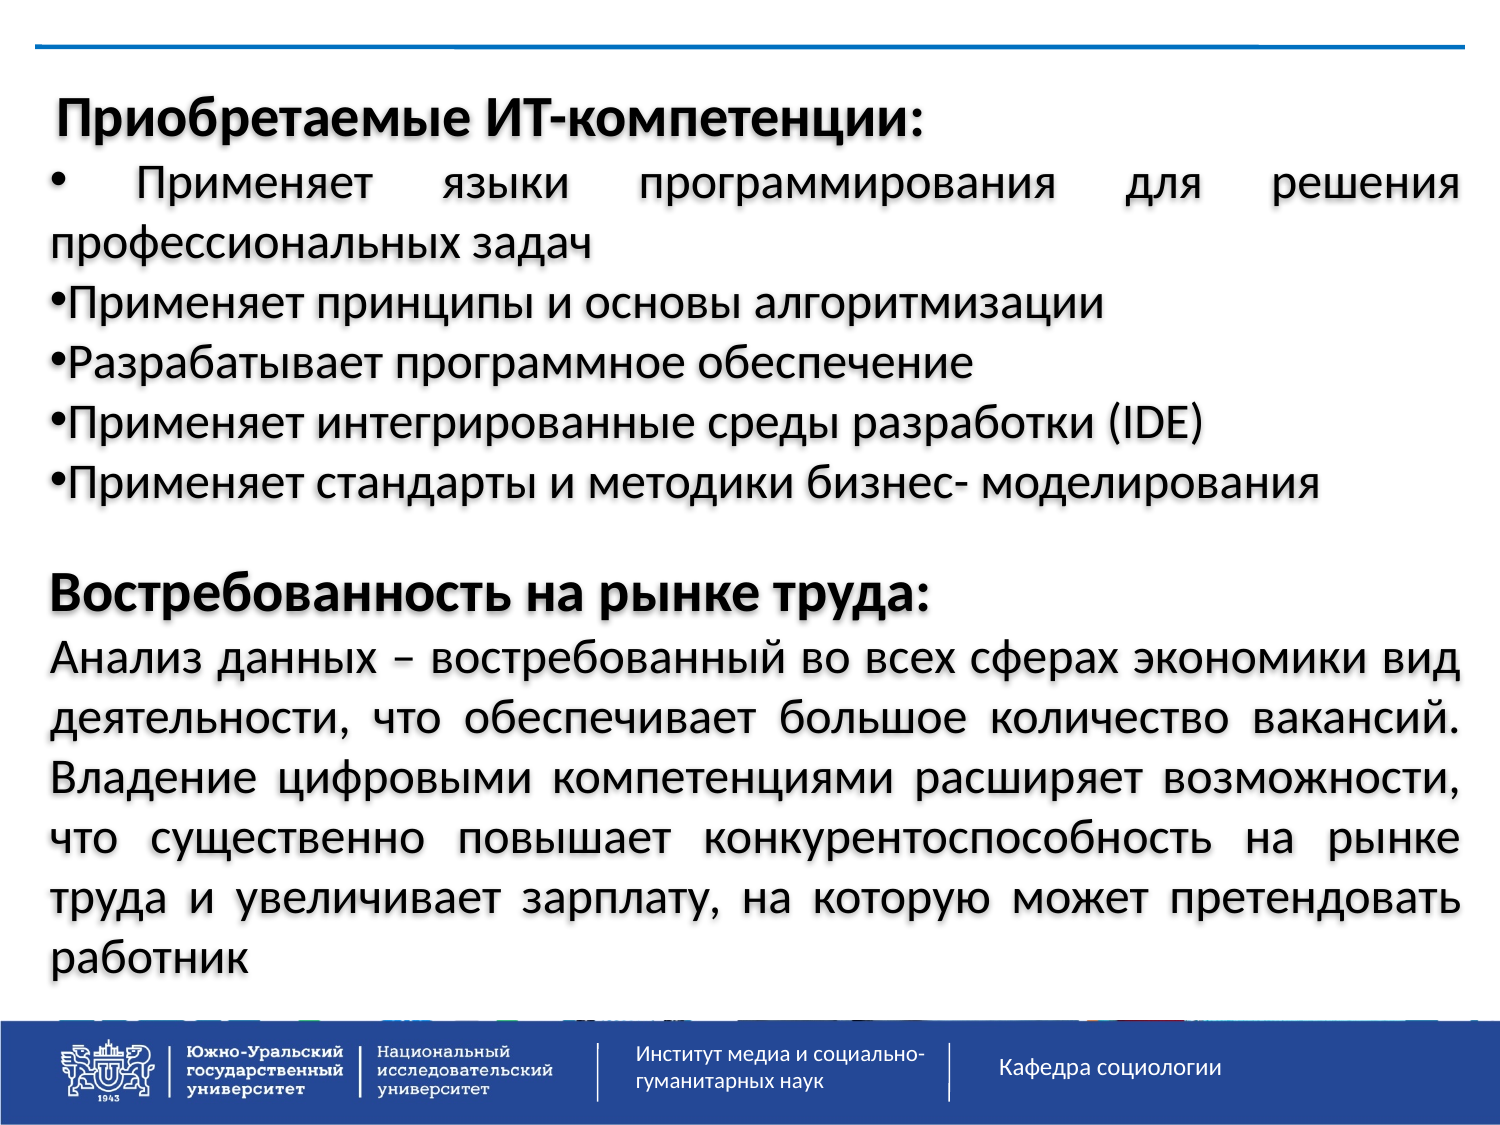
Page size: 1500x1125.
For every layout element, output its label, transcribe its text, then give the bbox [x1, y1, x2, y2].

text_box Приобретаемые ИТ-компетенции: Применяет языки программирования для решения профессиональных задач Применяет принципы и основы алгоритмизации Разрабатывает программное обеспечение Применяет интегрированные среды разработки (IDE) Применяет стандарты и методики бизнес- моделирования Востребованность на рынке труда: Анализ данных – востребованный во всех сферах экономики вид деятельности, что обеспечивает большое количество вакансий. Владение цифровыми компетенциями расширяет возможности, что существенно повышает конкурентоспособность на рынке труда и увеличивает зарплату, на которую может претендовать работник [34, 46, 1477, 1018]
picture [0, 1020, 1500, 1125]
